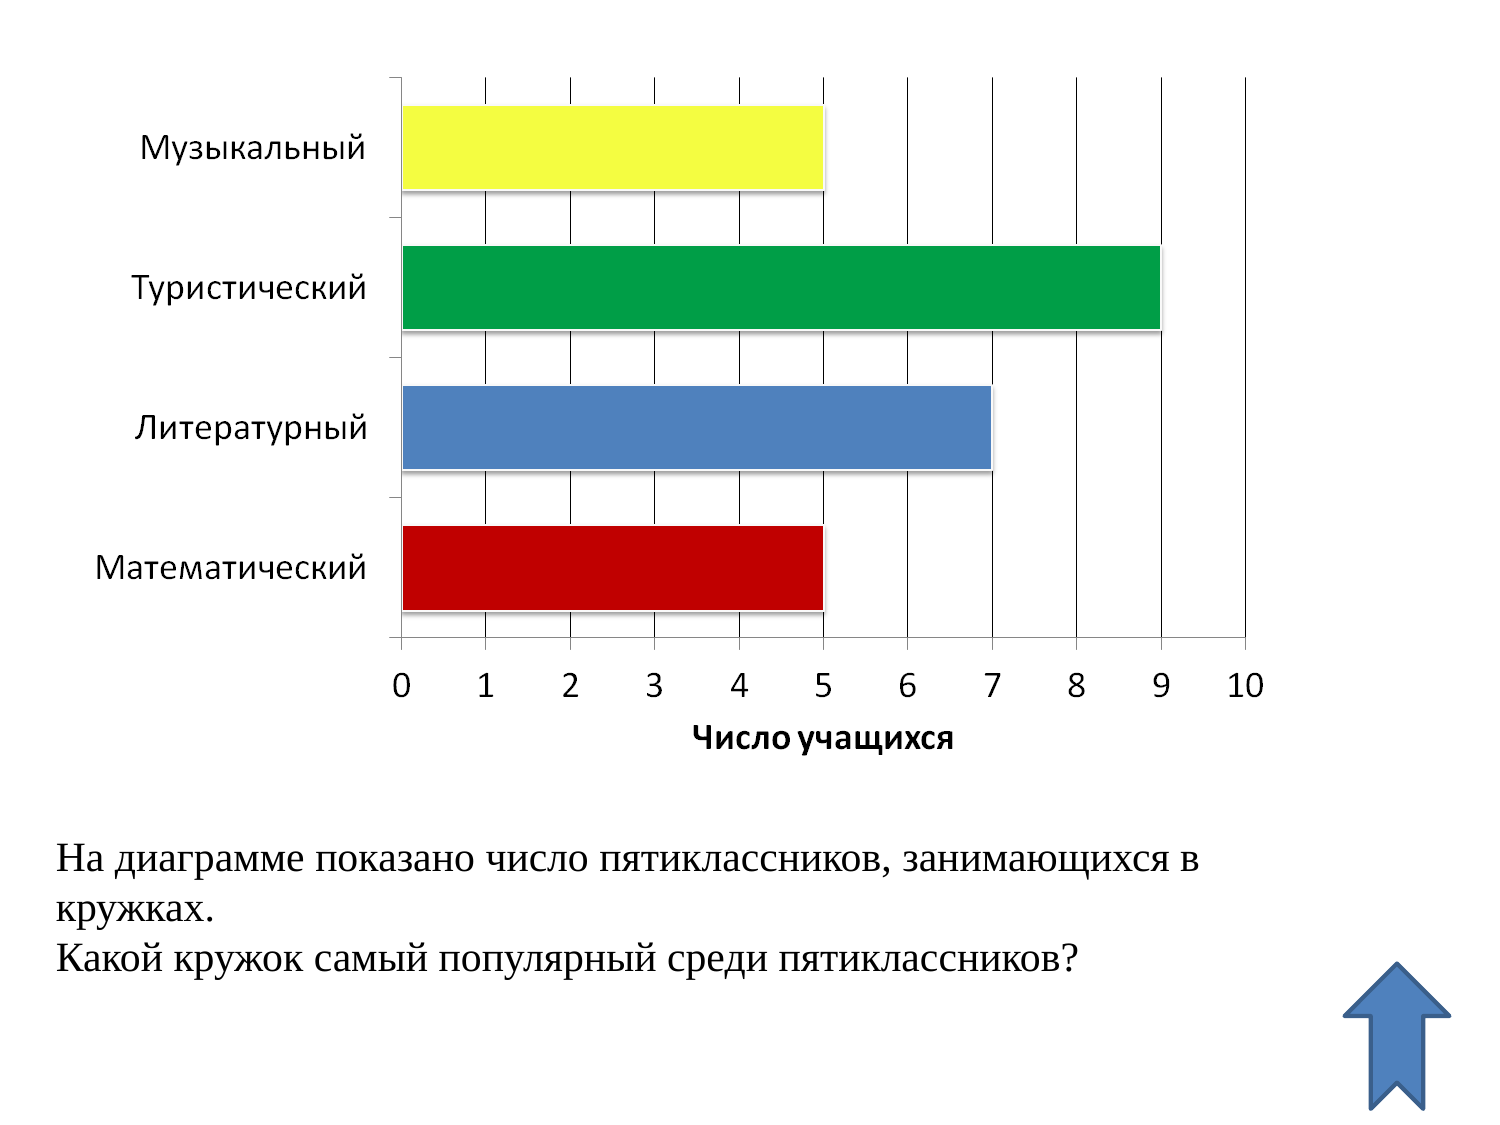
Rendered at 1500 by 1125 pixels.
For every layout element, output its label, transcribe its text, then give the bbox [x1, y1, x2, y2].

text_box На диаграмме показано число пятиклассников, занимающихся в кружках. Какой кружок самый популярный среди пятиклассников? [41, 822, 1329, 988]
text_box [1342, 961, 1452, 1111]
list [73, 46, 1296, 794]
